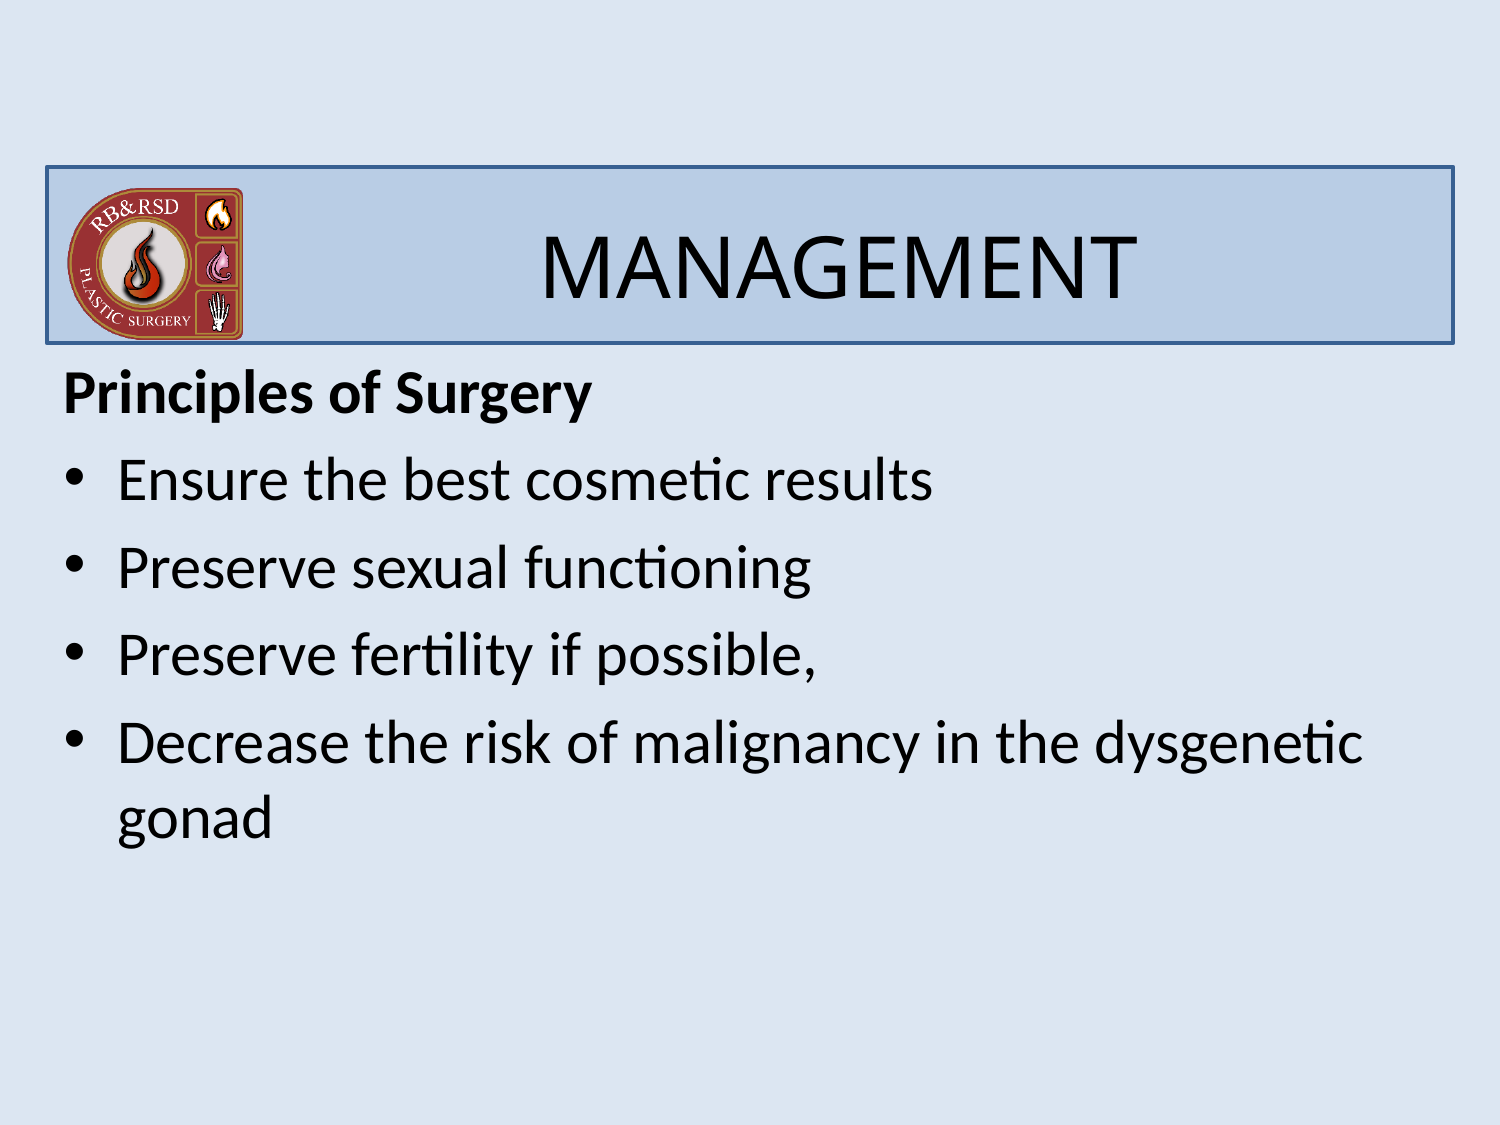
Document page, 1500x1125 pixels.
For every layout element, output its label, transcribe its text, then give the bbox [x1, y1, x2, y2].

list Principles of Surgery Ensure the best cosmetic results Preserve sexual functioning Preserve fertility if possible, Decrease the risk of malignancy in the dysgenetic gonad [48, 343, 1399, 1086]
text_box [45, 165, 1455, 345]
title MANAGEMENT [274, 198, 1426, 331]
picture [46, 185, 270, 344]
